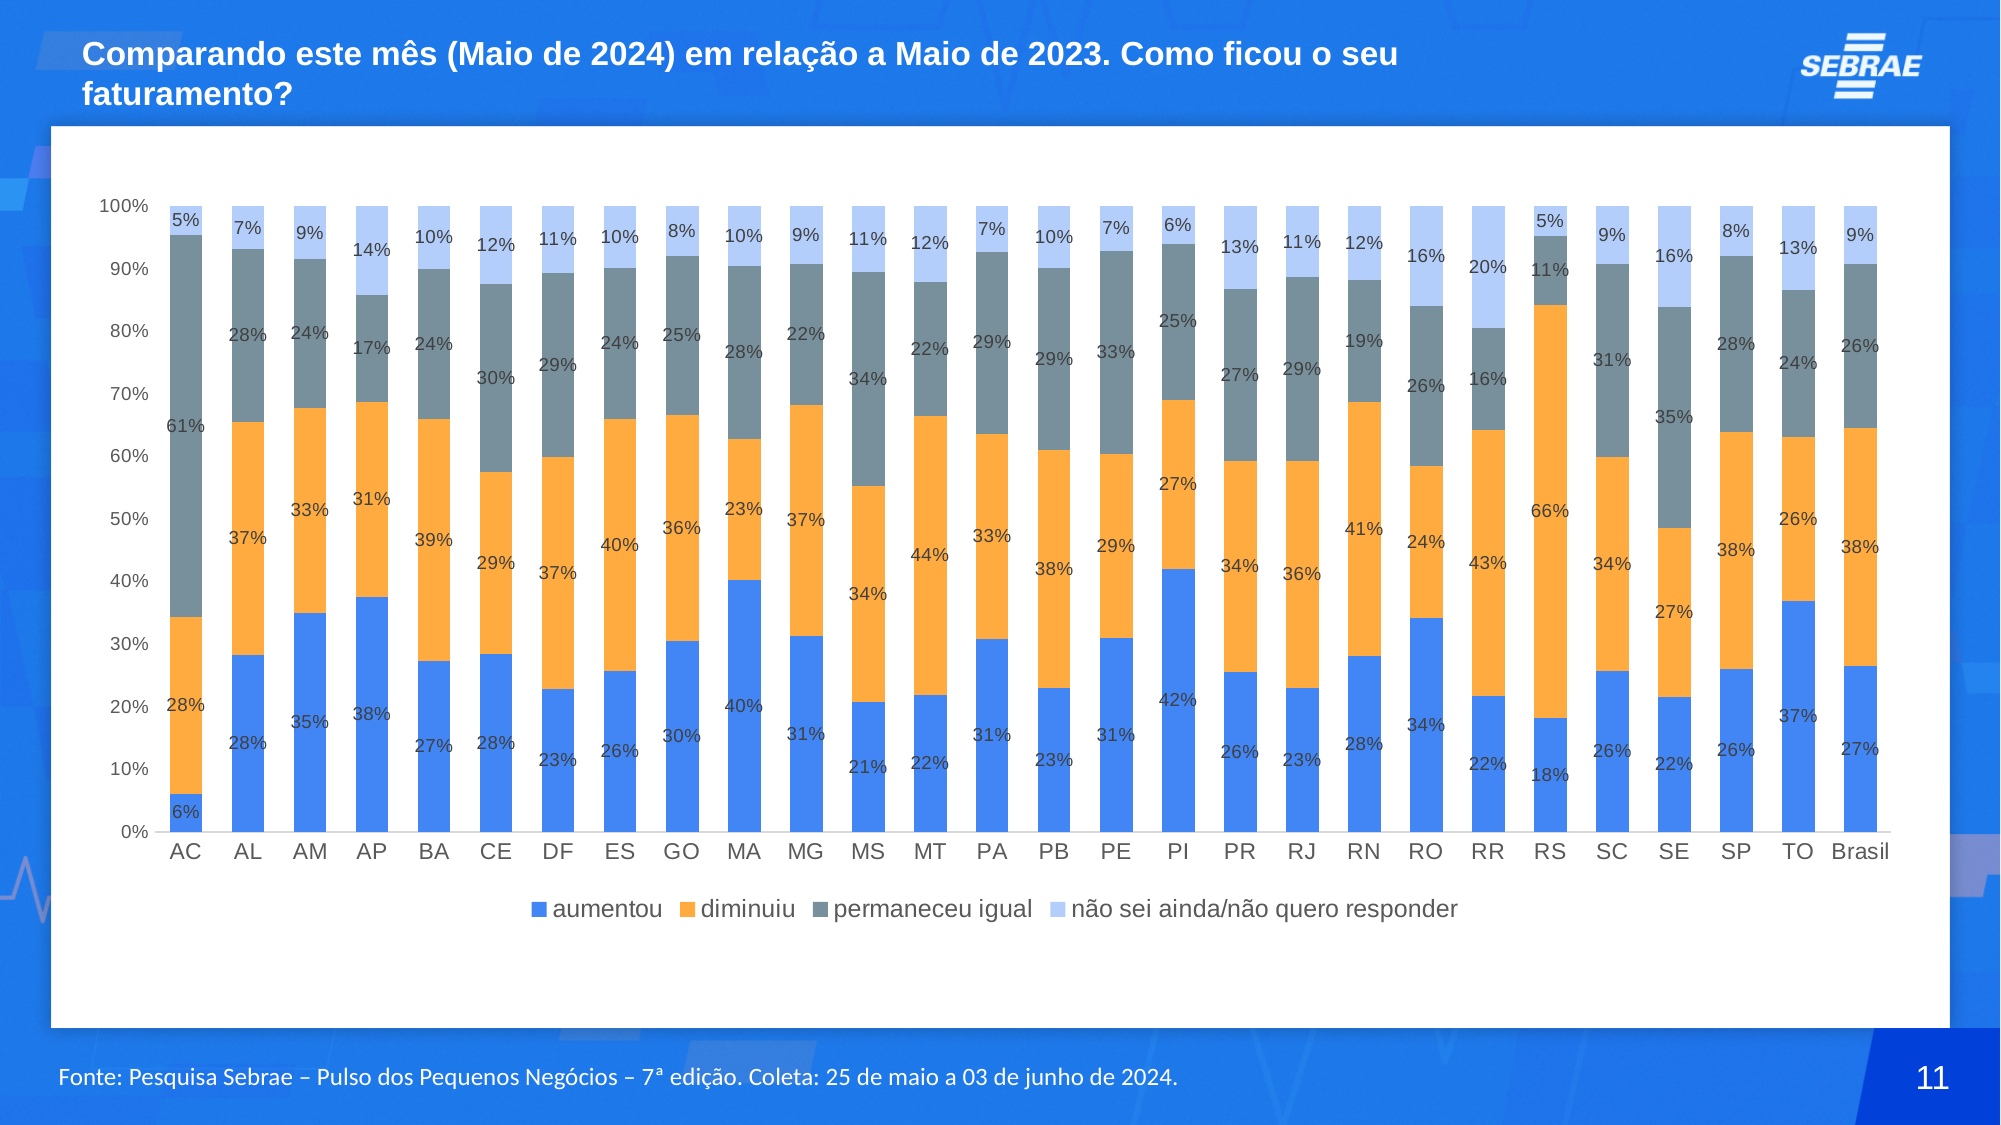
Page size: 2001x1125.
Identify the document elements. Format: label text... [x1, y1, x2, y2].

picture [0, 0, 2001, 1125]
title Comparando este mês (Maio de 2024) em relação a Maio de 2023. Como ficou o seu faturamento? [61, 12, 1516, 95]
text_box Fonte: Pesquisa Sebrae – Pulso dos Pequenos Negócios – 7ª edição. Coleta: 25 de maio a 03 de junho de 2024. [43, 1052, 1772, 1098]
slide_number 11 [1872, 1033, 1993, 1120]
chart [61, 179, 1930, 929]
